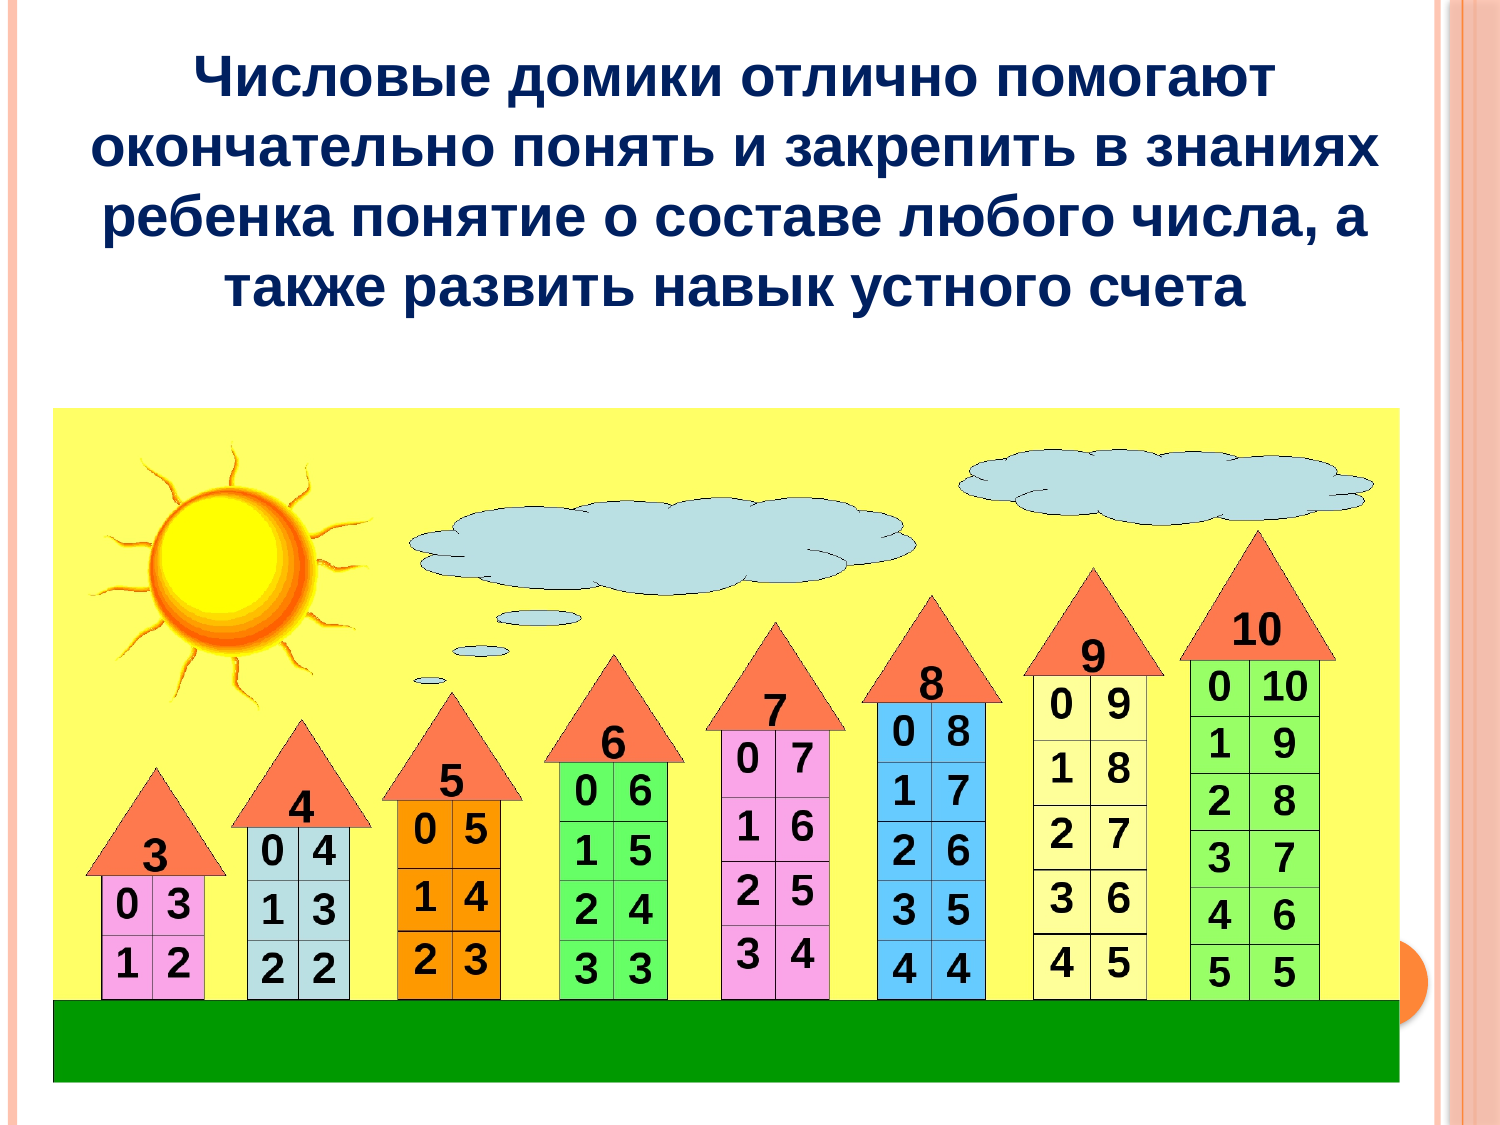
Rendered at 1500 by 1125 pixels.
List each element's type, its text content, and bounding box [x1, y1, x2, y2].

picture [52, 408, 1400, 1083]
text_box Числовые домики отлично помогают окончательно понять и закрепить в знаниях ребенка понятие о составе любого числа, а также развить навык устного счета [0, 30, 1471, 326]
